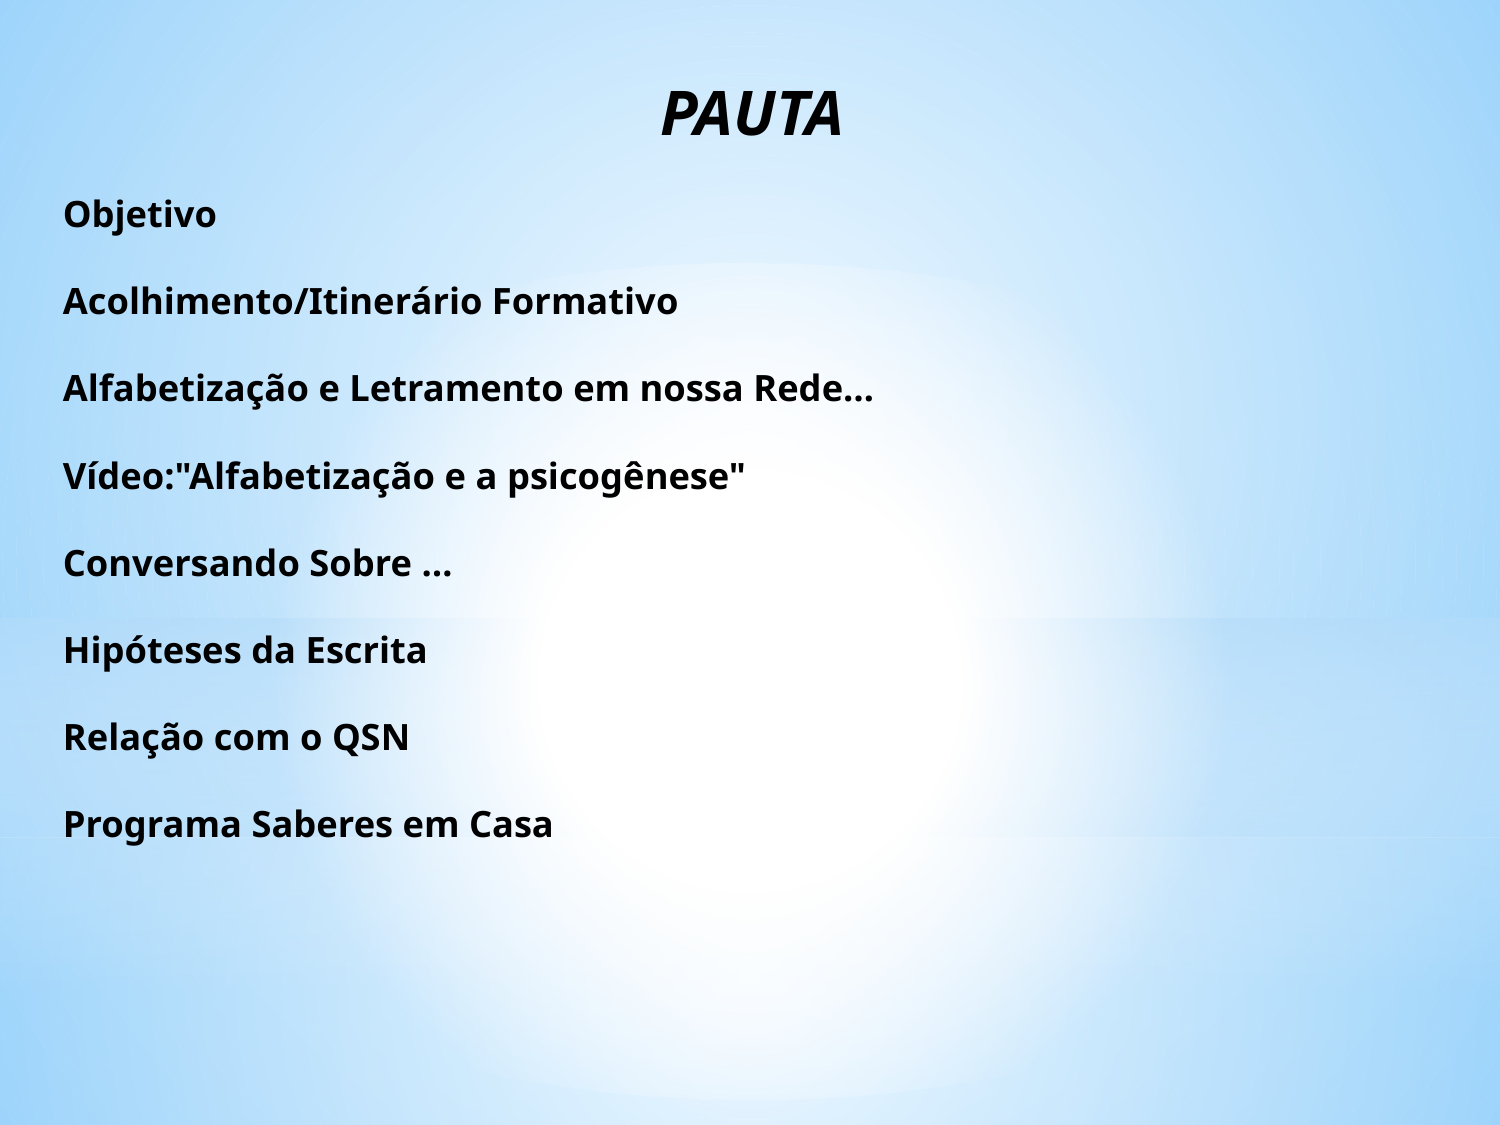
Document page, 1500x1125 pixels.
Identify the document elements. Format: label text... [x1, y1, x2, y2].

list PAUTA Objetivo Acolhimento/Itinerário Formativo Alfabetização e Letramento em nossa Rede… Vídeo:"Alfabetização e a psicogênese" Conversando Sobre … Hipóteses da Escrita Relação com o QSN Programa Saberes em Casa [0, 16, 1500, 1125]
